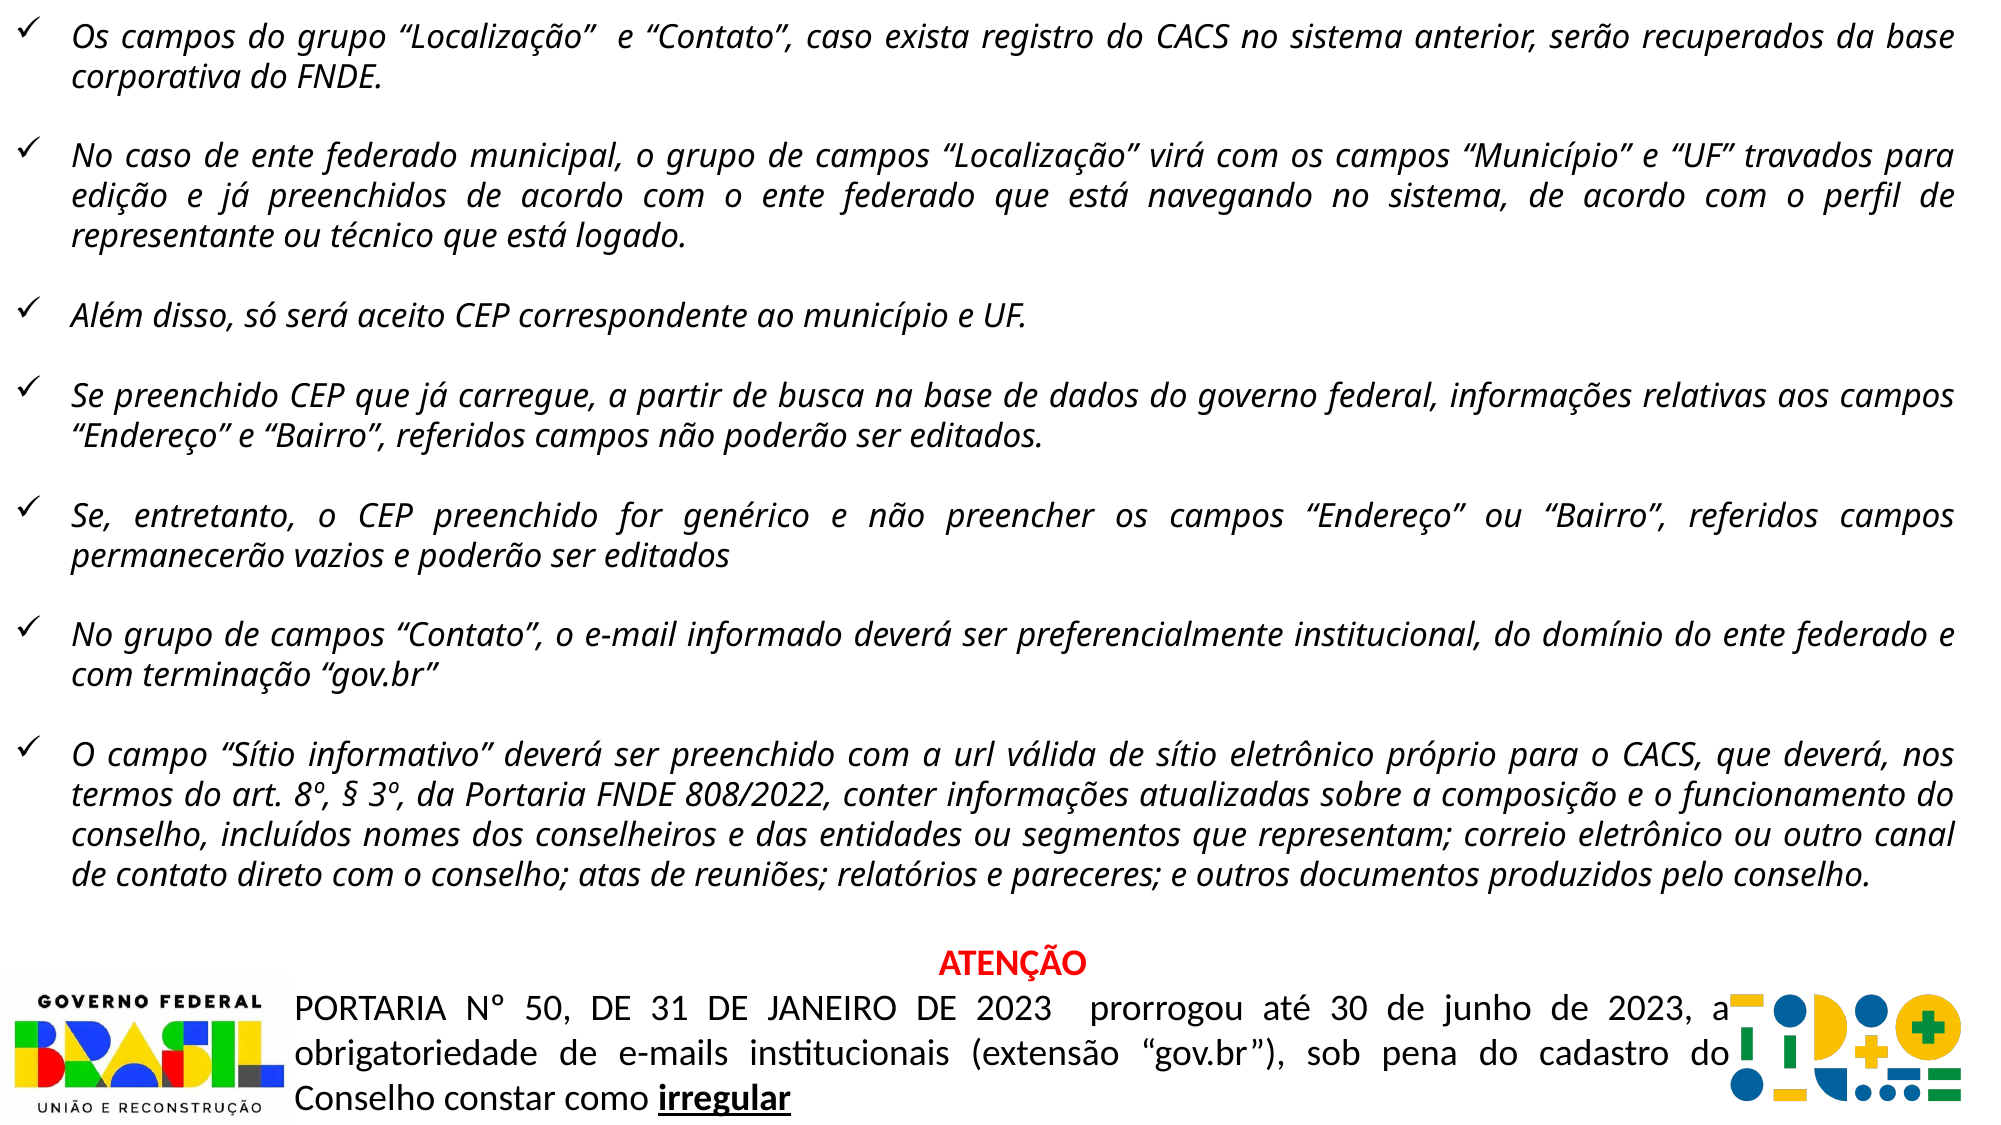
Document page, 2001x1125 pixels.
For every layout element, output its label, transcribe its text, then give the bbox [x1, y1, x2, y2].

picture [0, 972, 291, 1125]
picture [1715, 972, 1973, 1118]
text_box Os campos do grupo “Localização” e “Contato”, caso exista registro do CACS no sistema anterior, serão recuperados da base corporativa do FNDE. No caso de ente federado municipal, o grupo de campos “Localização” virá com os campos “Município” e “UF” travados para edição e já preenchidos de acordo com o ente federado que está navegando no sistema, de acordo com o perfil de representante ou técnico que está logado. Além disso, só será aceito CEP correspondente ao município e UF. Se preenchido CEP que já carregue, a partir de busca na base de dados do governo federal, informações relativas aos campos “Endereço” e “Bairro”, referidos campos não poderão ser editados. Se, entretanto, o CEP preenchido for genérico e não preencher os campos “Endereço” ou “Bairro”, referidos campos permanecerão vazios e poderão ser editados No grupo de campos “Contato”, o e-mail informado deverá ser preferencialmente institucional, do domínio do ente federado e com terminação “gov.br” O campo “Sítio informativo” deverá ser preenchido com a url válida de sítio eletrônico próprio para o CACS, que deverá, nos termos do art. 8º, § 3º, da Portaria FNDE 808/2022, conter informações atualizadas sobre a composição e o funcionamento do conselho, incluídos nomes dos conselheiros e das entidades ou segmentos que representam; correio eletrônico ou outro canal de contato direto com o conselho; atas de reuniões; relatórios e pareceres; e outros documentos produzidos pelo conselho. [0, 7, 1973, 901]
text_box ATENÇÃO PORTARIA Nº 50, DE 31 DE JANEIRO DE 2023 prorrogou até 30 de junho de 2023, a obrigatoriedade de e-mails institucionais (extensão “gov.br”), sob pena do cadastro do Conselho constar como irregular [279, 931, 1747, 1125]
